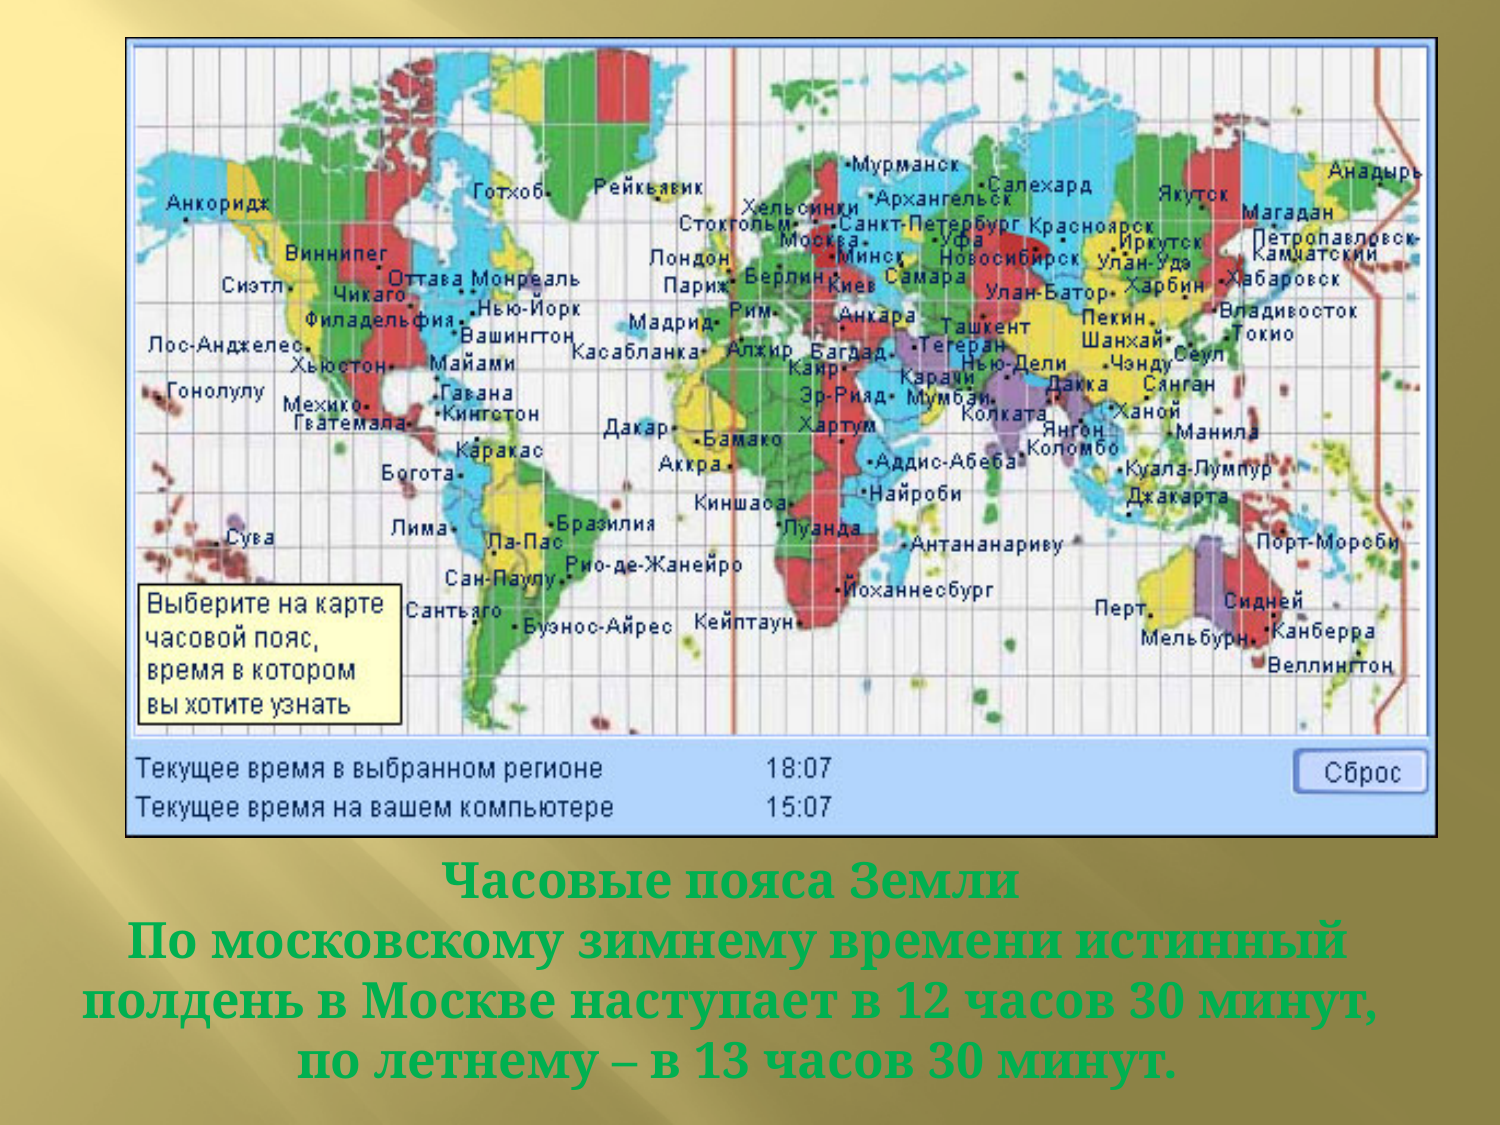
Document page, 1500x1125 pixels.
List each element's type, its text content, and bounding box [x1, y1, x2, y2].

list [124, 36, 1438, 838]
title Часовые пояса Земли По московскому зимнему времени истинный полдень в Москве наступает в 12 часов 30 минут, по летнему – в 13 часов 30 минут. [62, 849, 1413, 1088]
